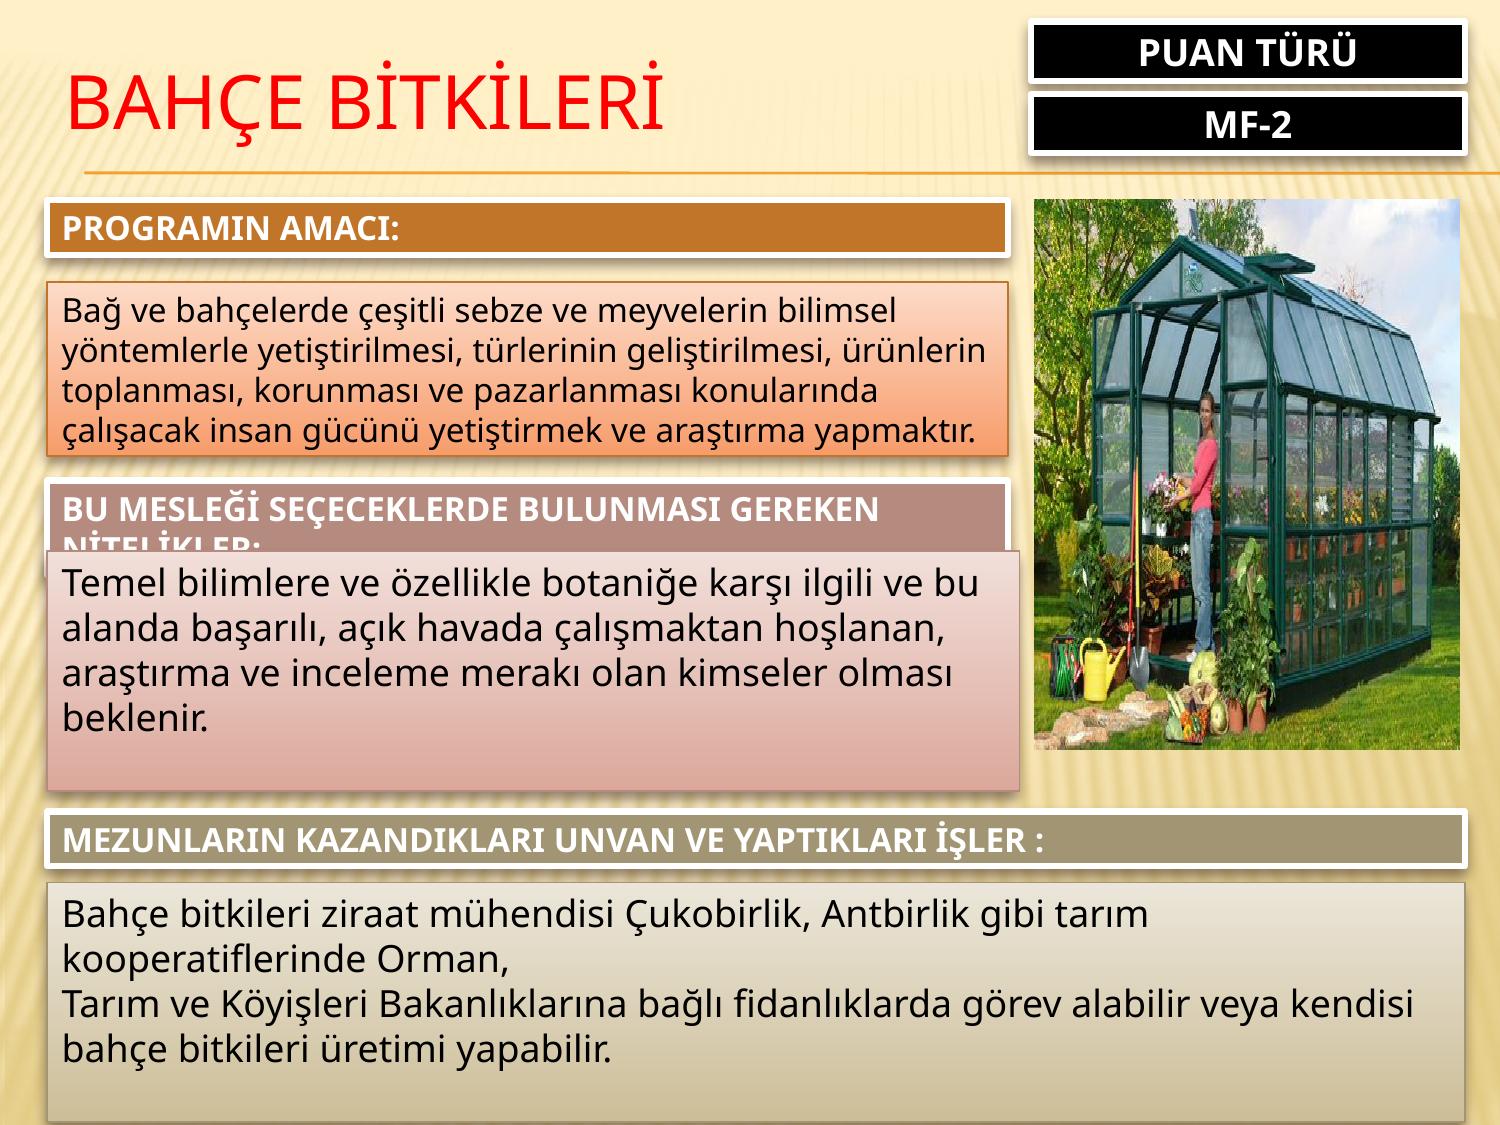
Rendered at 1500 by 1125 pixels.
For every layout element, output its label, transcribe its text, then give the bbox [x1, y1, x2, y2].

text_box Bahçe bitkileri ziraat mühendisi Çukobirlik, Antbirlik gibi tarım kooperatiflerinde Orman, Tarım ve Köyişleri Bakanlıklarına bağlı fidanlıklarda görev alabilir veya kendisi bahçe bitkileri üretimi yapabilir. [46, 882, 1466, 1123]
text_box PROGRAMIN AMACI: [44, 197, 1011, 258]
title Bahçe bİTKİLERİ [50, 35, 1020, 164]
text_box Bağ ve bahçelerde çeşitli sebze ve meyvelerin bilimsel yöntemlerle yetiştirilmesi, türlerinin geliştirilmesi, ürünlerin toplanması, korunması ve pazarlanması konularında çalışacak insan gücünü yetiştirmek ve araştırma yapmaktır. [46, 281, 1009, 457]
text_box Temel bilimlere ve özellikle botaniğe karşı ilgili ve bu alanda başarılı, açık havada çalışmaktan hoşlanan, araştırma ve inceleme merakı olan kimseler olması beklenir. [46, 550, 1020, 792]
text_box MF-2 [1028, 91, 1468, 156]
text_box PUAN TÜRÜ [1028, 18, 1468, 84]
text_box BU MESLEĞİ SEÇECEKLERDE BULUNMASI GEREKEN NİTELİKLER: [44, 477, 1011, 551]
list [1034, 198, 1460, 751]
text_box MEZUNLARIN KAZANDIKLARI UNVAN VE YAPTIKLARI İŞLER : [44, 808, 1468, 869]
